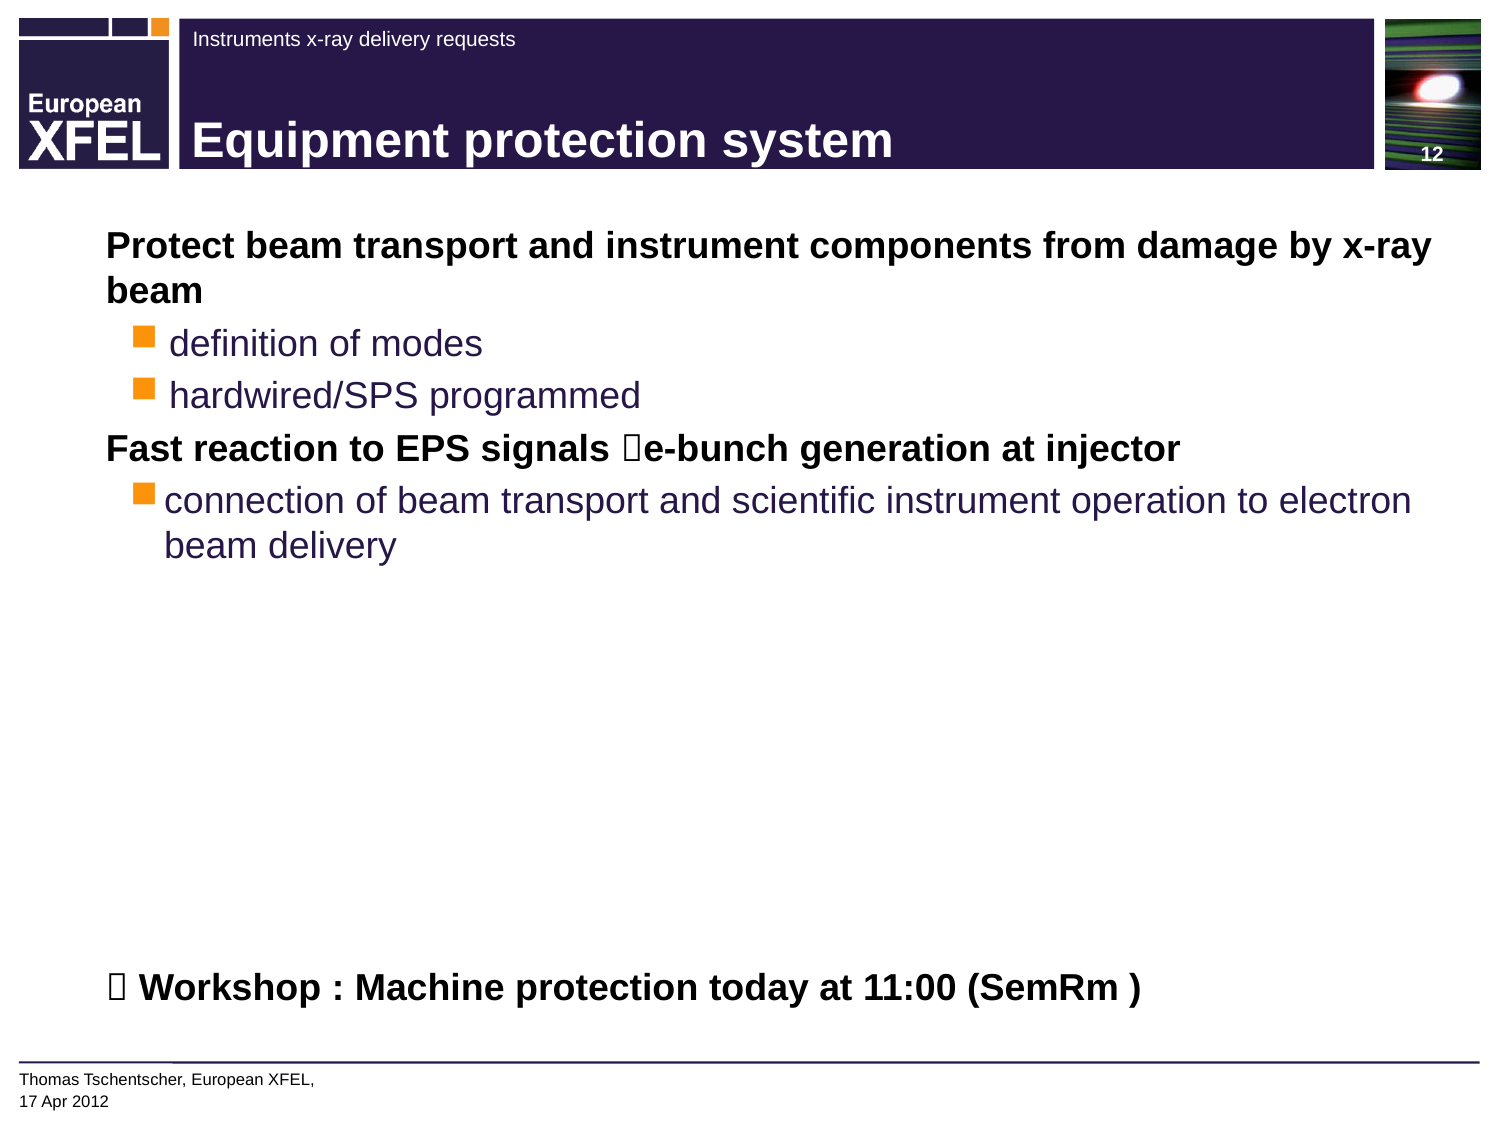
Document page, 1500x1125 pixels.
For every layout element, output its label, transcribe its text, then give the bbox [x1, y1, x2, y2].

footer Thomas Tschentscher, European XFEL, 17 Apr 2012 [19, 1067, 955, 1111]
title Equipment protection system [179, 88, 1375, 168]
list Protect beam transport and instrument components from damage by x-ray beam definition of modes hardwired/SPS programmed Fast reaction to EPS signals e-bunch generation at injector connection of beam transport and scientific instrument operation to electron beam delivery  Workshop : Machine protection today at 11:00 (SemRm ) [61, 221, 1456, 1026]
picture [1385, 19, 1481, 170]
slide_number 12 [1384, 18, 1480, 169]
picture [19, 18, 169, 169]
